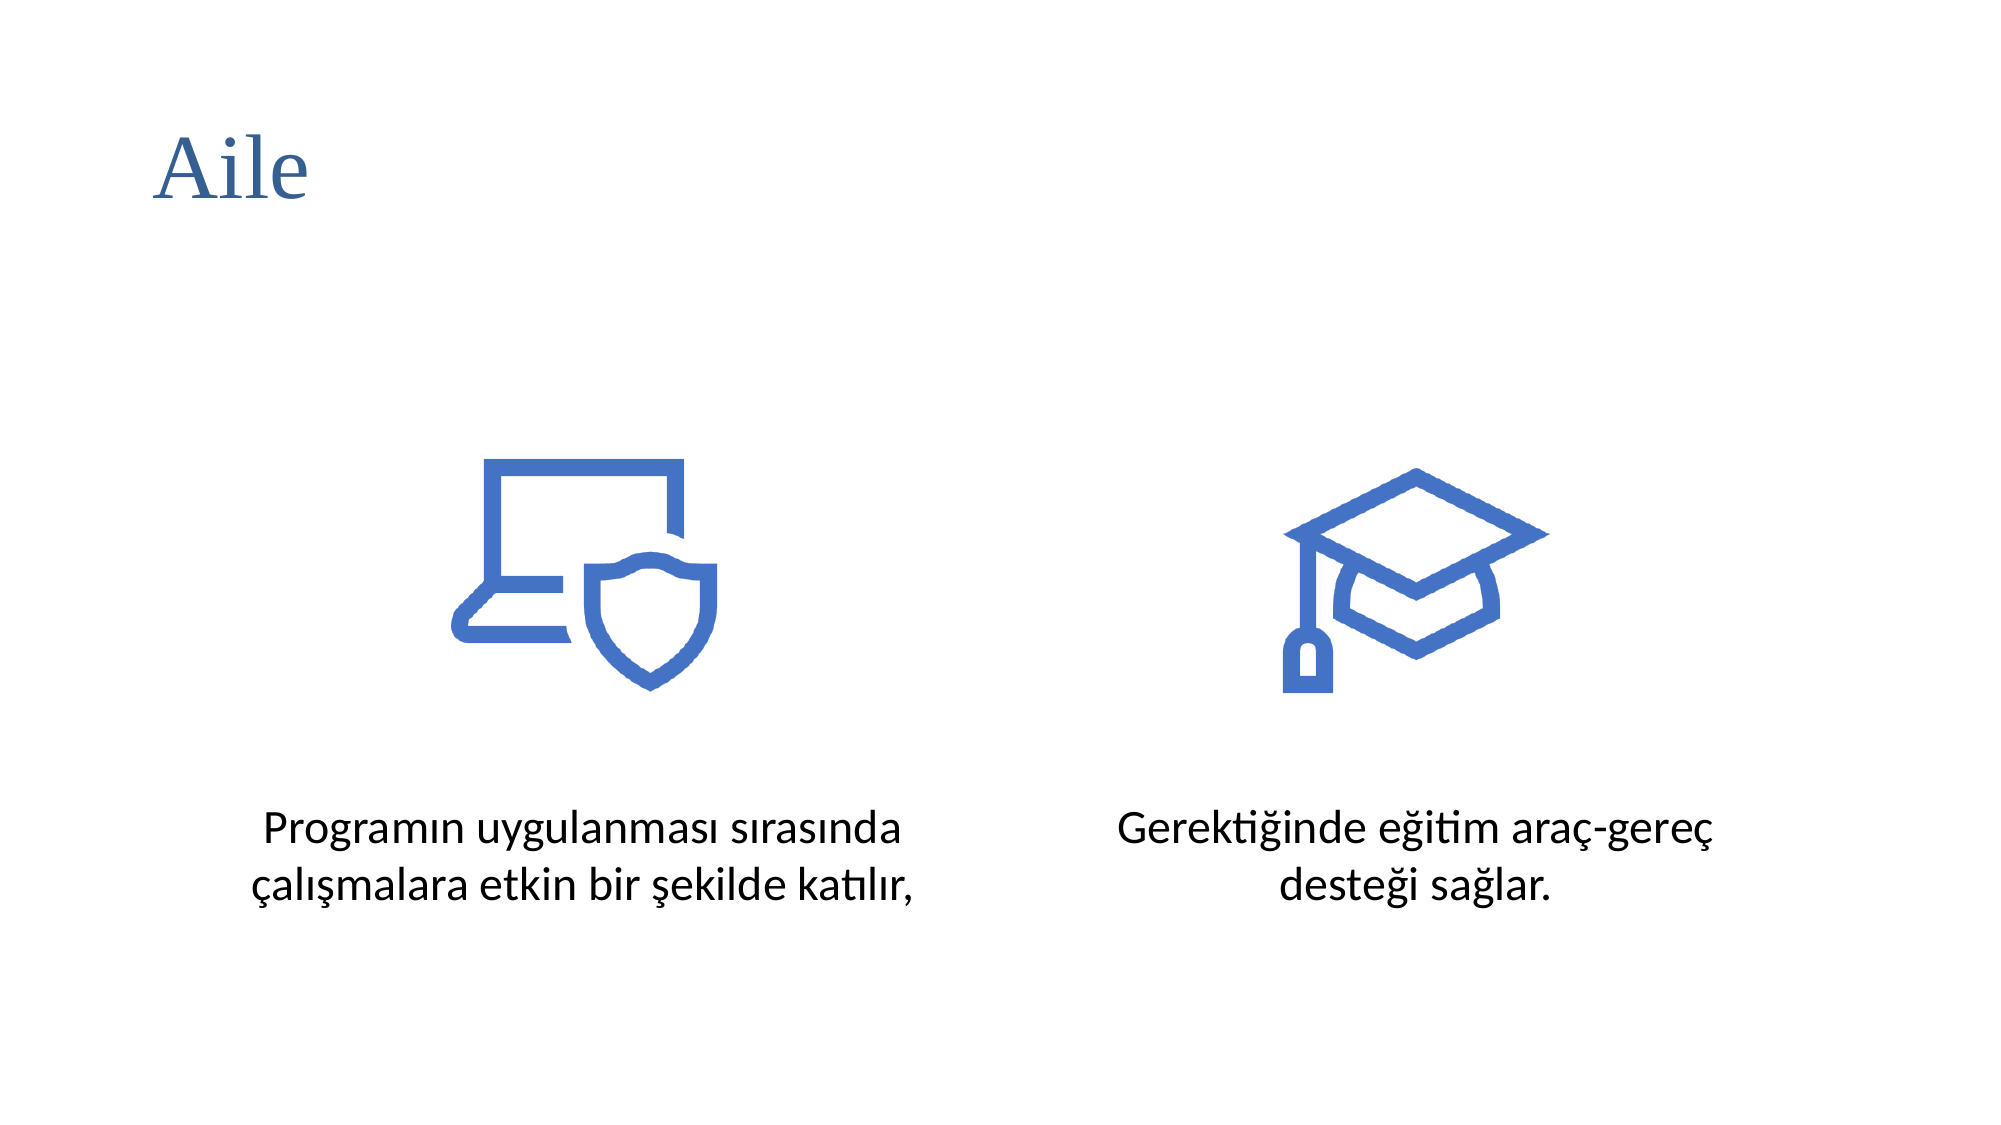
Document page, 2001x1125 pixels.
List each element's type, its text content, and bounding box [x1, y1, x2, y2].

title Aile [137, 59, 1863, 278]
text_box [137, 299, 1863, 1014]
